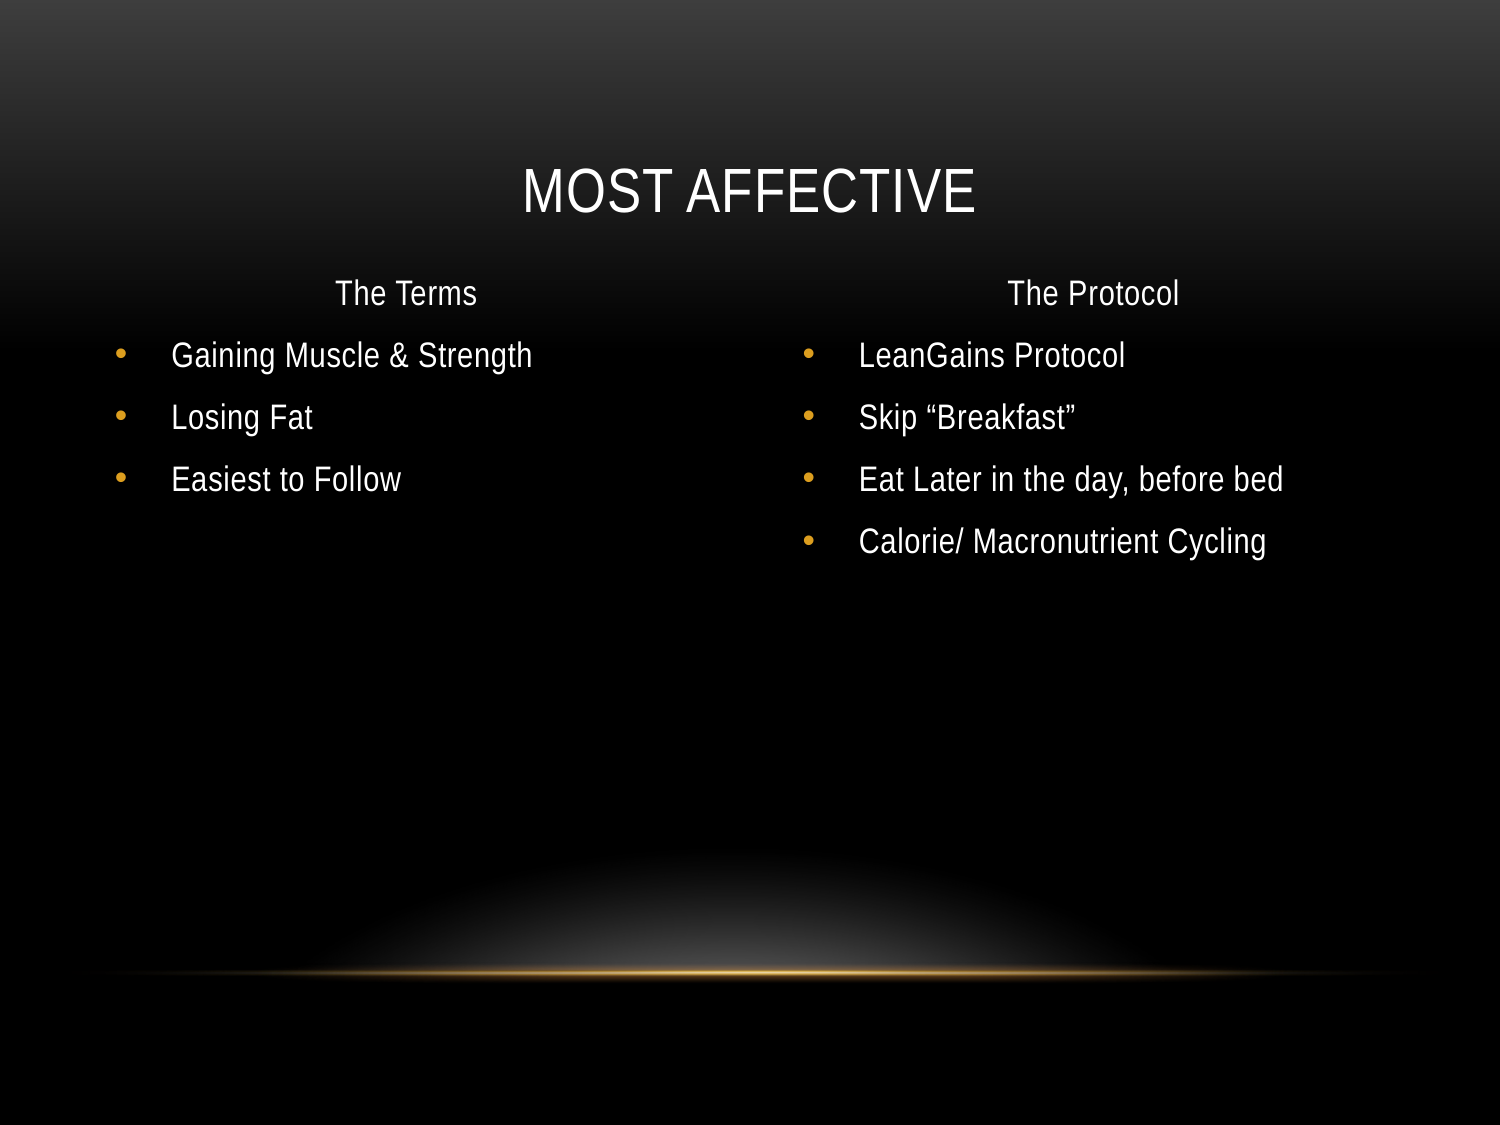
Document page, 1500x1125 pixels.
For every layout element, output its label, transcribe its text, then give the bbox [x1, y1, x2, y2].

list The Terms Gaining Muscle & Strength Losing Fat Easiest to Follow [99, 262, 713, 938]
picture [0, 0, 1500, 1125]
title Most affective [99, 45, 1400, 233]
list The Protocol LeanGains Protocol Skip “Breakfast” Eat Later in the day, before bed Calorie/ Macronutrient Cycling [787, 262, 1400, 938]
